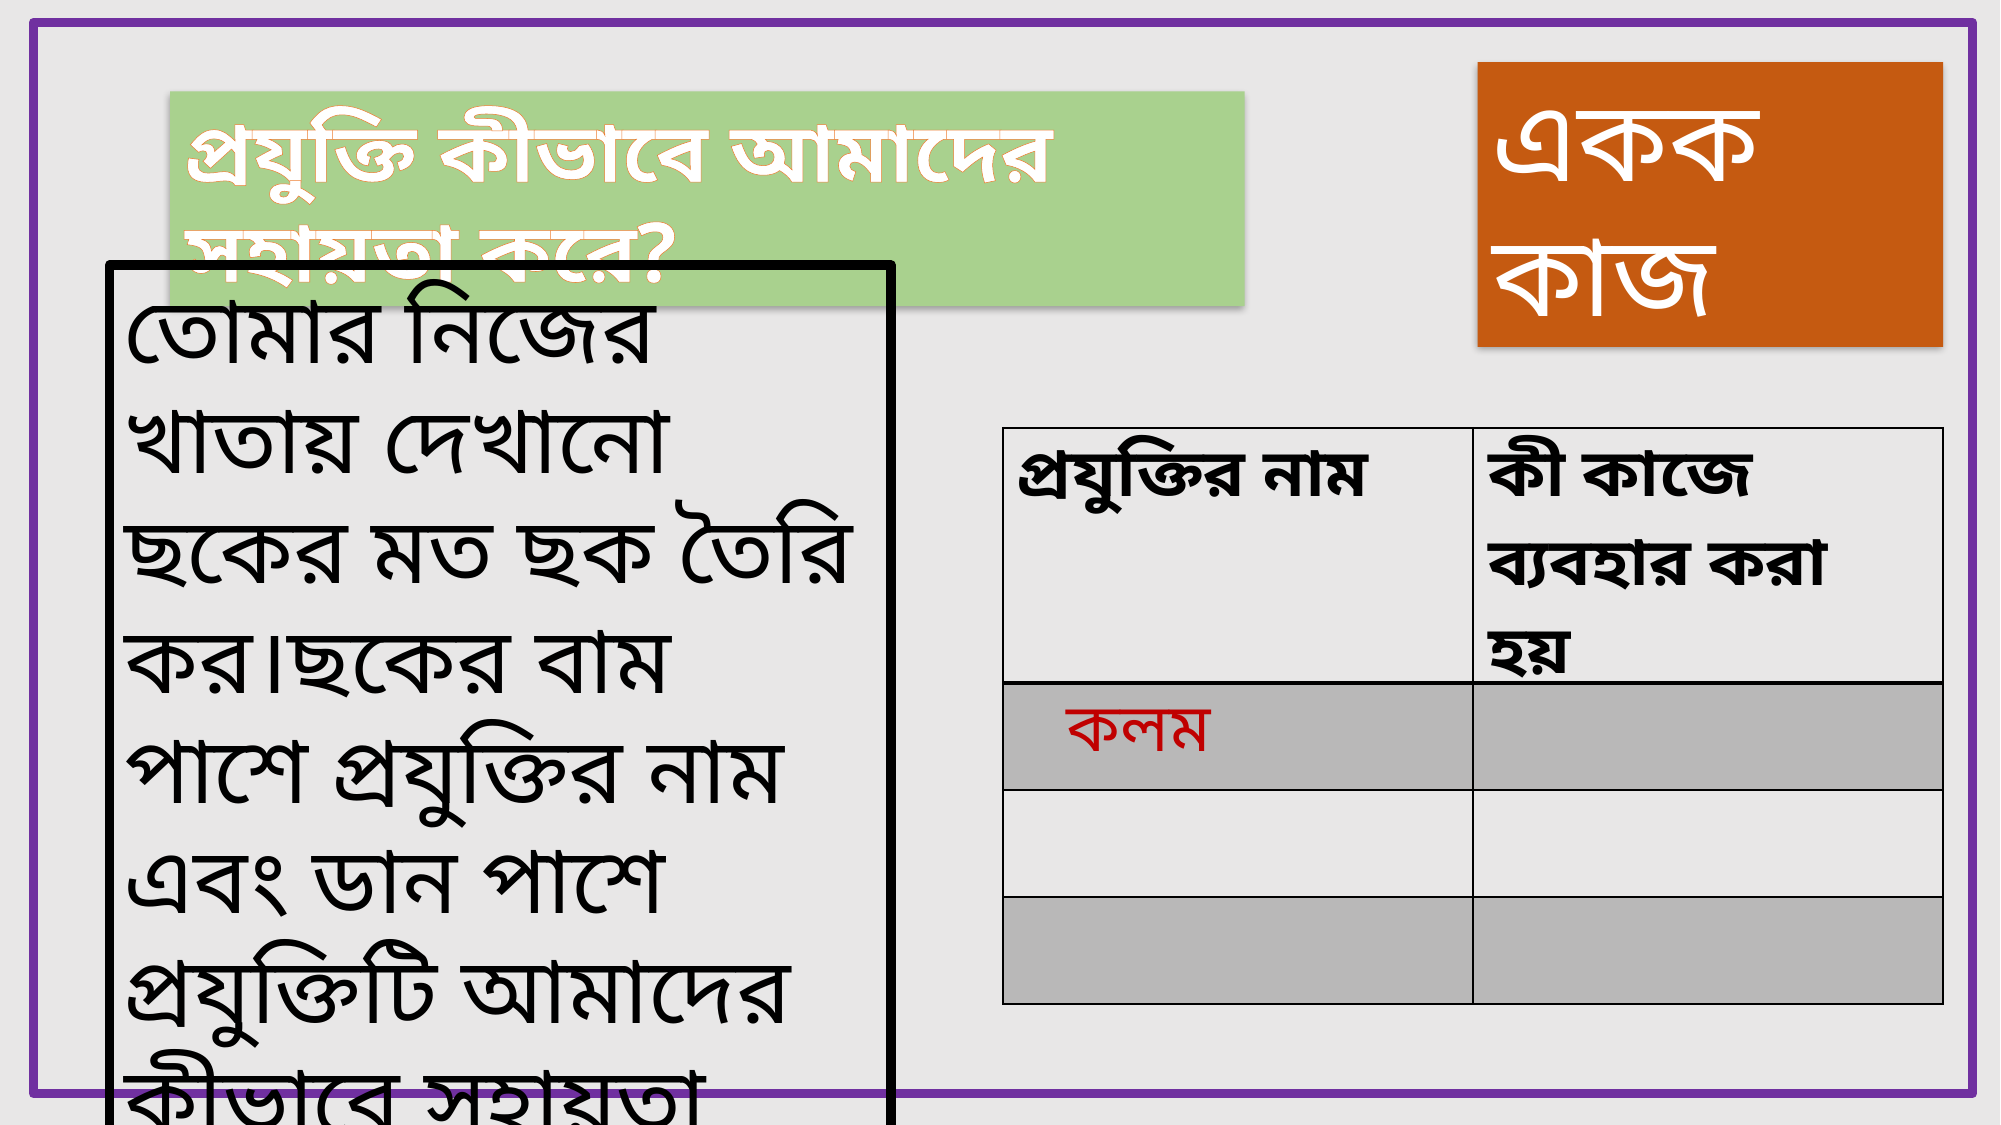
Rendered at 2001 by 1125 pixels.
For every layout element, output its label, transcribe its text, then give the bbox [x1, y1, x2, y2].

table_header প্রযুক্তির নাম [1004, 429, 1472, 681]
text_box প্রযুক্তি কীভাবে আমাদের সহায়তা করে? [170, 91, 1245, 307]
text_box তোমার নিজের খাতায় দেখানো ছকের মত ছক তৈরি কর।ছকের বাম পাশে প্রযুক্তির নাম এবং ডান পাশে প্রযুক্তিটি আমাদের কীভাবে সহায়তা করে তা লেখ। [109, 264, 892, 1125]
text_box একক কাজ [1477, 62, 1944, 347]
table_cell [1004, 791, 1472, 896]
table_cell কলম [1004, 685, 1472, 789]
table_cell [1474, 791, 1942, 896]
table_cell [1474, 898, 1942, 1003]
table_cell [1004, 898, 1472, 1003]
text_box [33, 22, 1973, 1094]
table_cell [1474, 685, 1942, 789]
table_header কী কাজে ব্যবহার করা হয় [1474, 429, 1942, 681]
